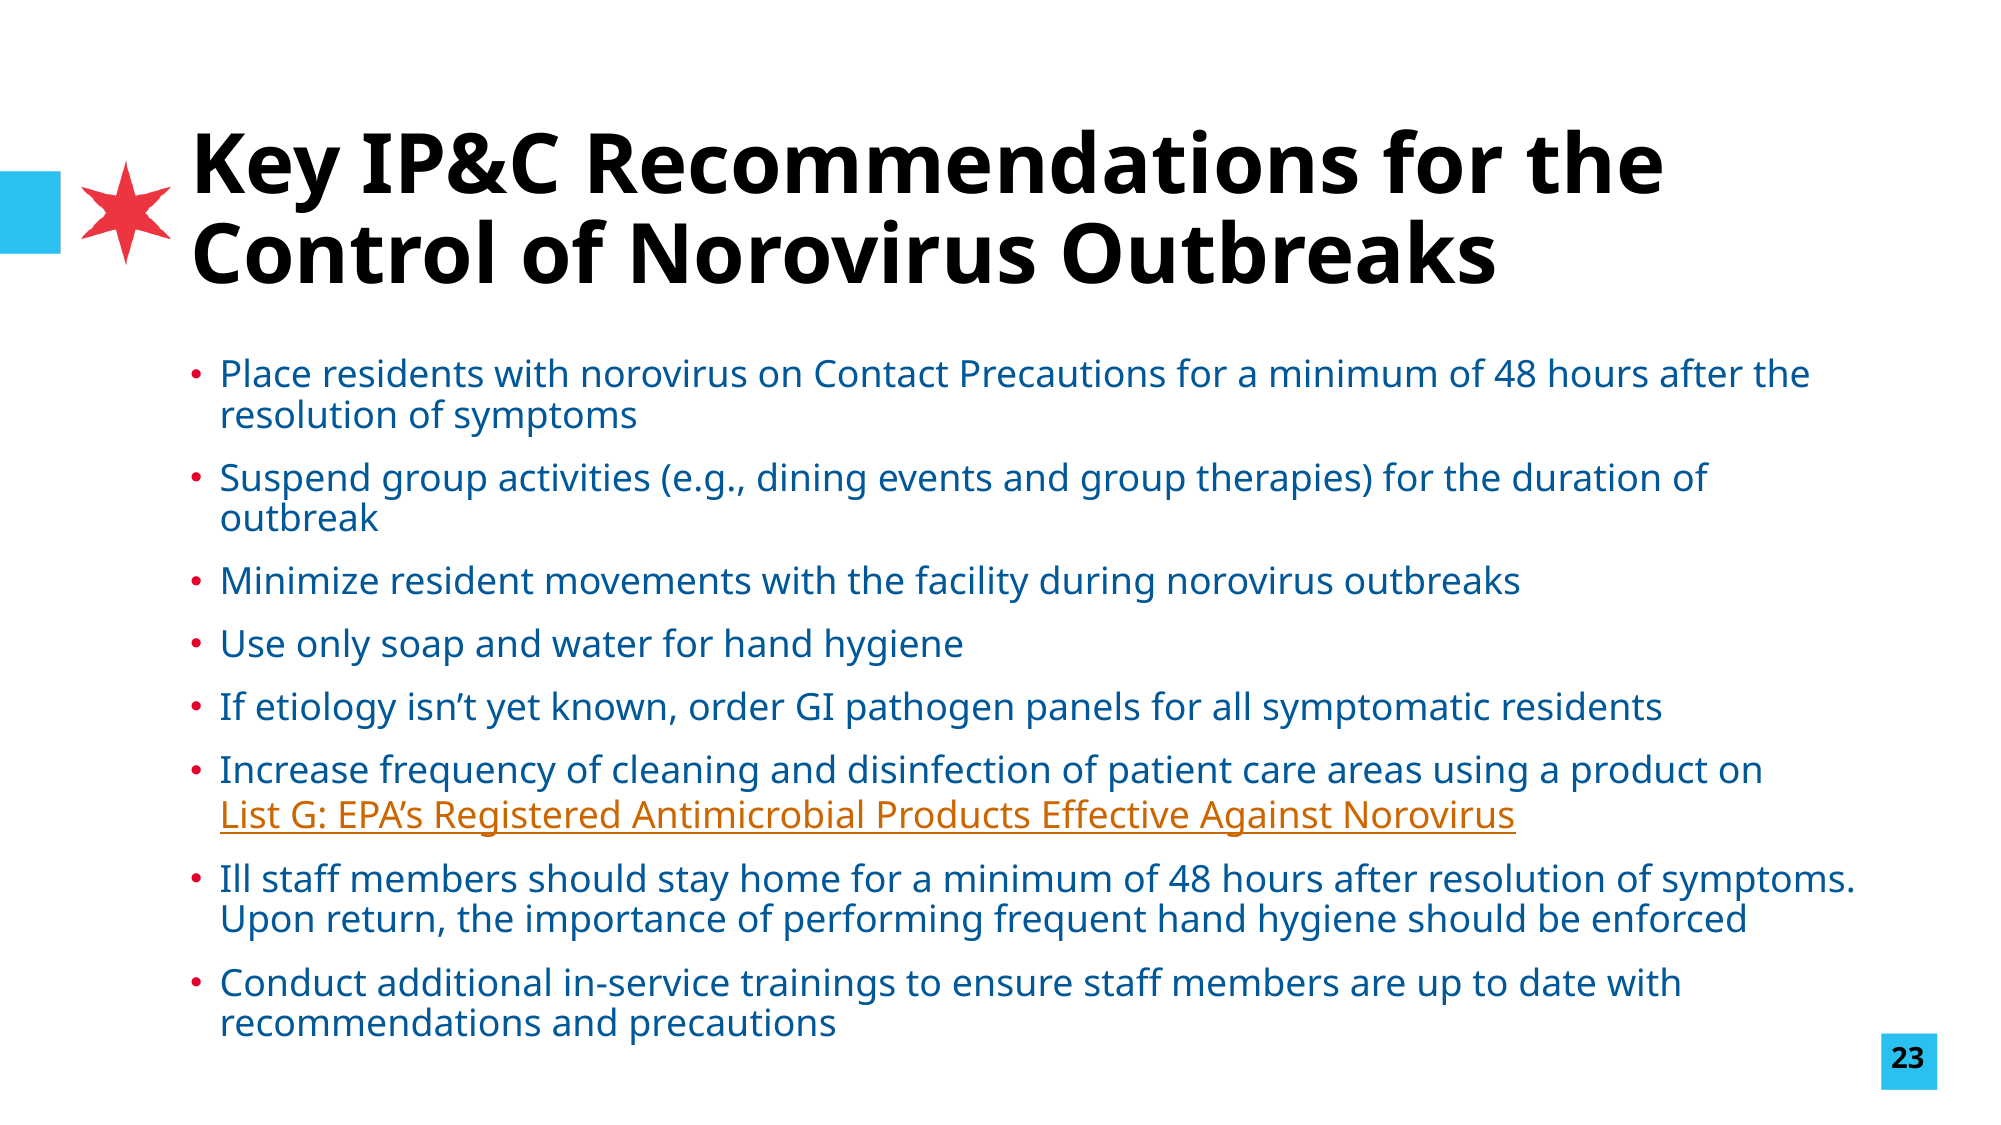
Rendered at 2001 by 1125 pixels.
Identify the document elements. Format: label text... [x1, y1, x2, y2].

picture [0, 160, 171, 265]
title Key IP&C Recommendations for the Control of Norovirus Outbreaks [175, 79, 1826, 344]
slide_number 23 [1855, 1028, 1961, 1089]
list Place residents with norovirus on Contact Precautions for a minimum of 48 hours after the resolution of symptoms Suspend group activities (e.g., dining events and group therapies) for the duration of outbreak Minimize resident movements with the facility during norovirus outbreaks Use only soap and water for hand hygiene If etiology isn’t yet known, order GI pathogen panels for all symptomatic residents Increase frequency of cleaning and disinfection of patient care areas using a product on List G: EPA’s Registered Antimicrobial Products Effective Against Norovirus Ill staff members should stay home for a minimum of 48 hours after resolution of symptoms. Upon return, the importance of performing frequent hand hygiene should be enforced Conduct additional in-service trainings to ensure staff members are up to date with recommendations and precautions [175, 348, 1886, 1089]
